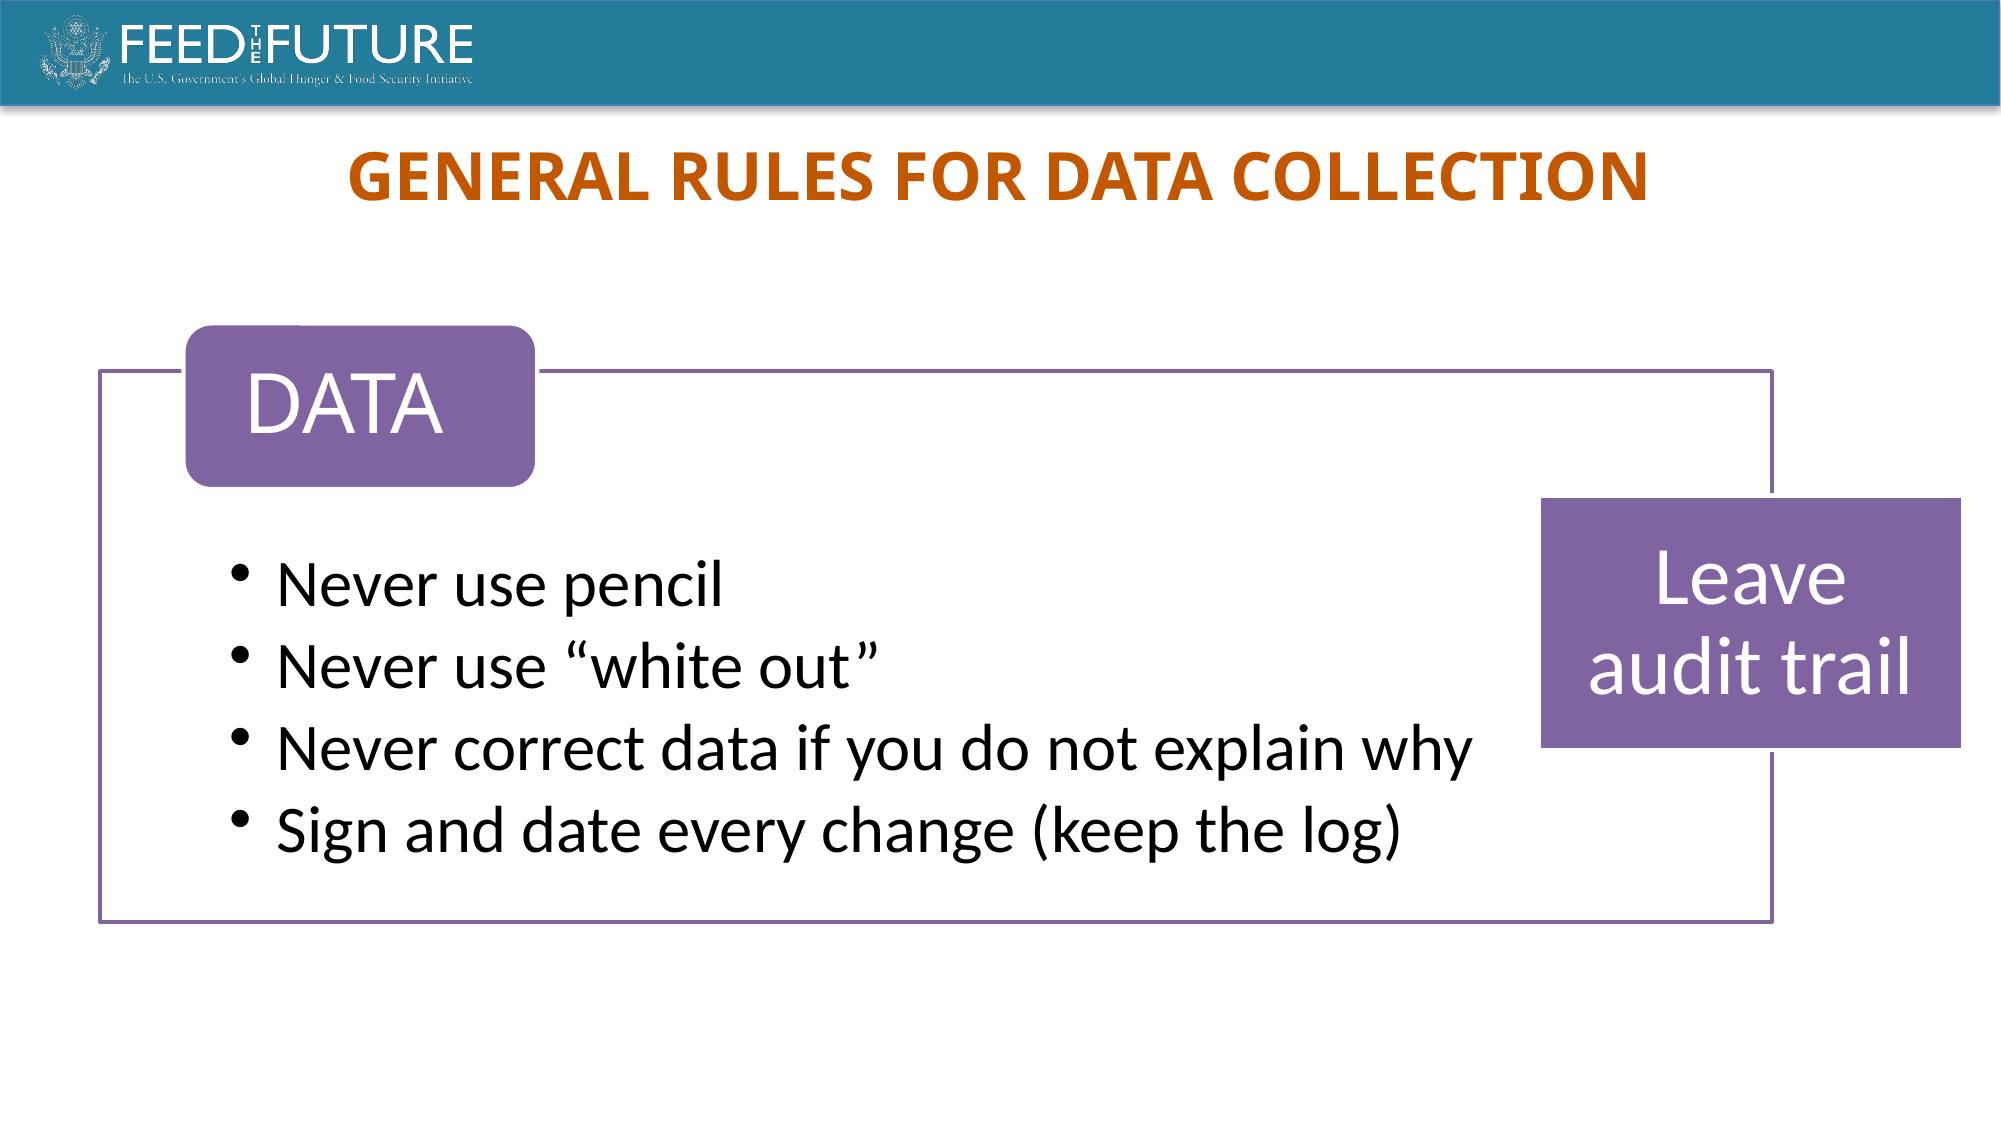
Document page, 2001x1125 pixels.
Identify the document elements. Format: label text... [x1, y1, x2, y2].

title general rules for data collection [99, 126, 1900, 225]
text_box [99, 323, 1773, 923]
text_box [1517, 495, 1964, 751]
